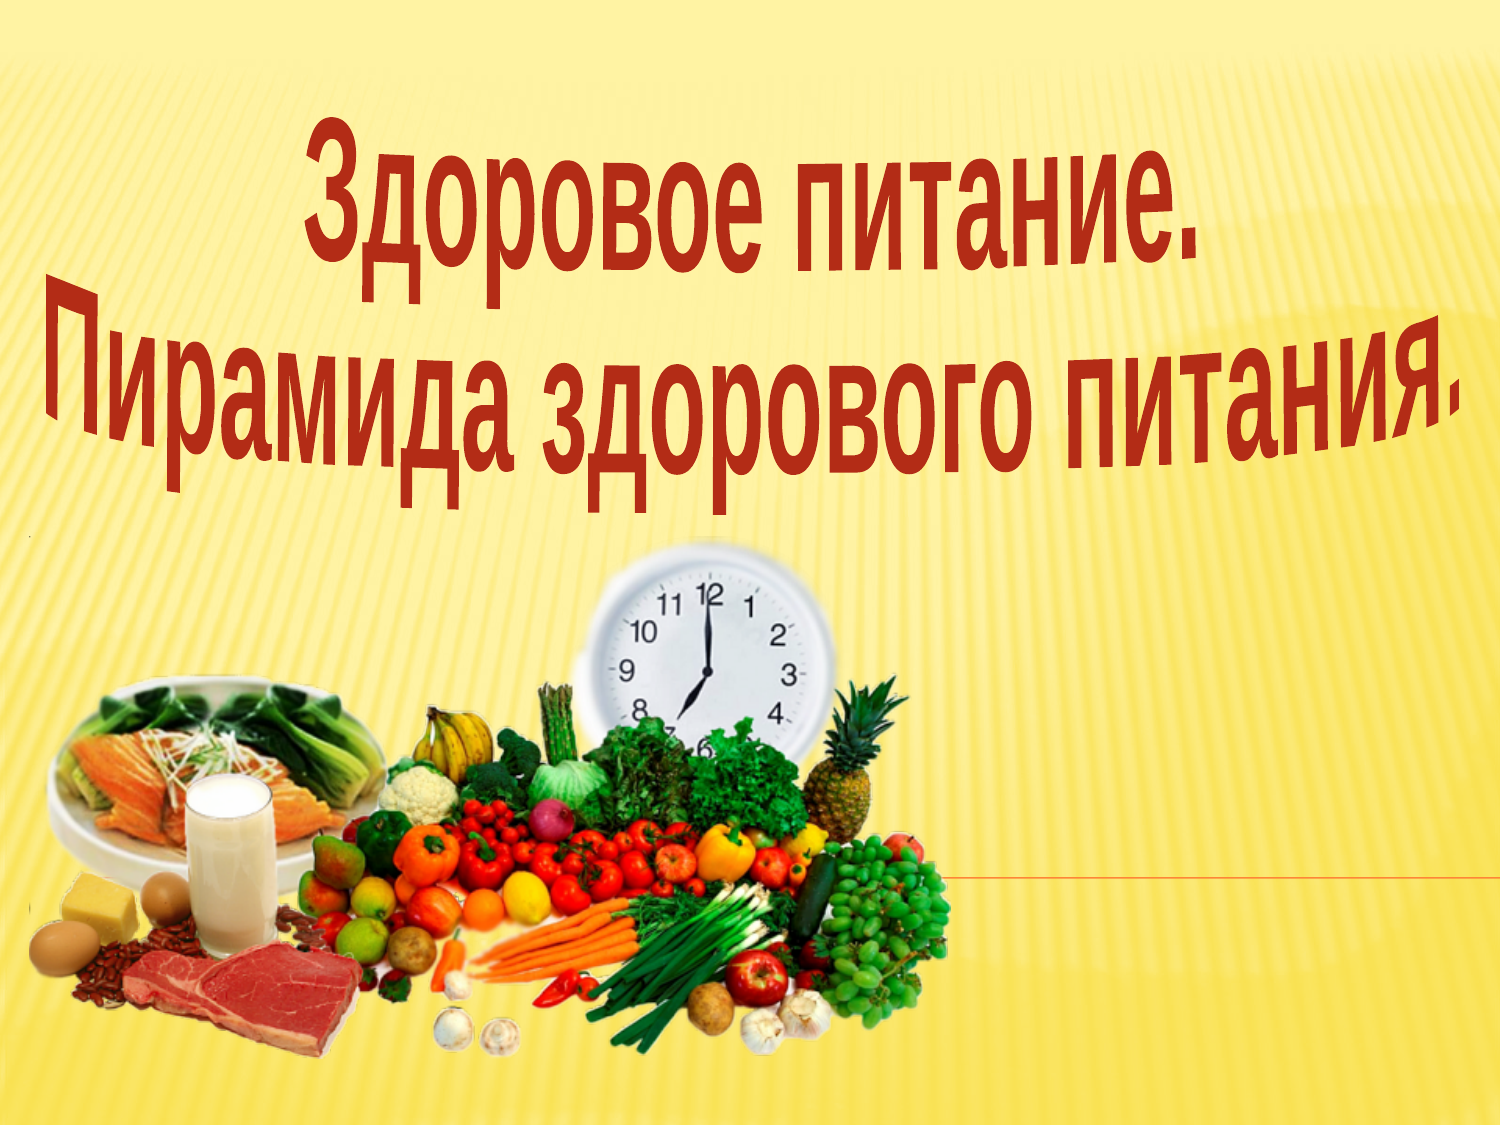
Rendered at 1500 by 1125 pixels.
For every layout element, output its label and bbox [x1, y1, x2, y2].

picture [29, 535, 952, 1059]
